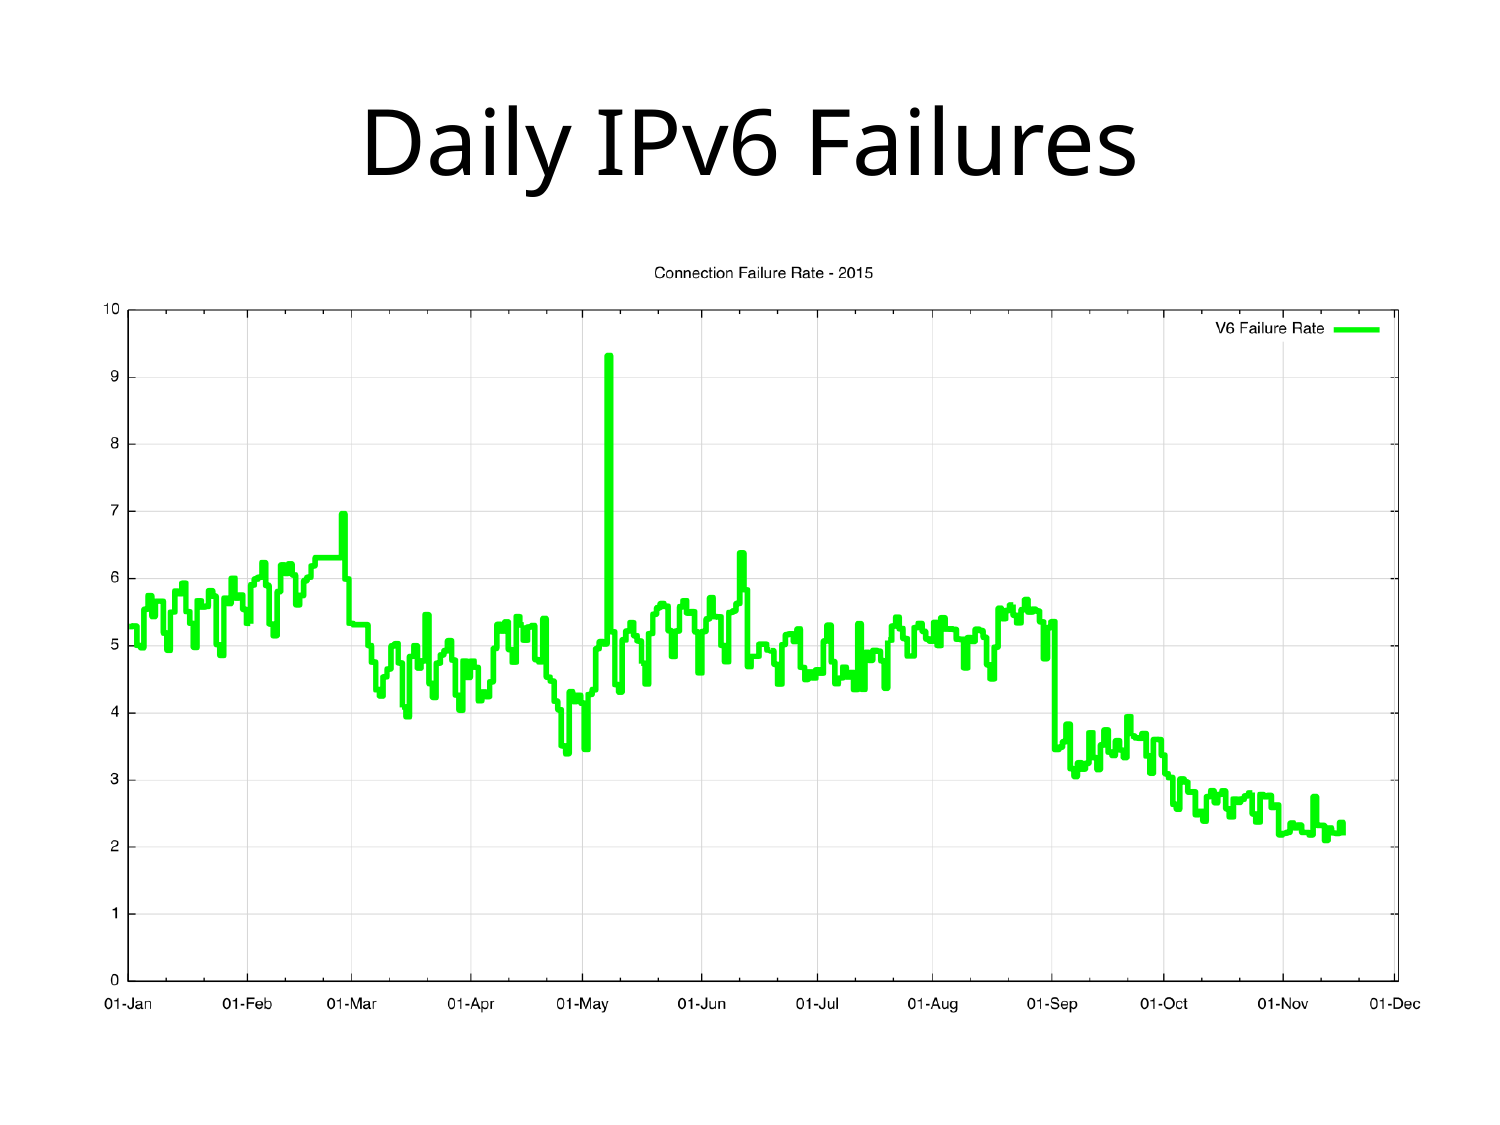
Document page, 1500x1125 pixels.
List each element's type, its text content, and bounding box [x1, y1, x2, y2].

title Daily IPv6 Failures [75, 45, 1425, 233]
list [74, 262, 1426, 1031]
